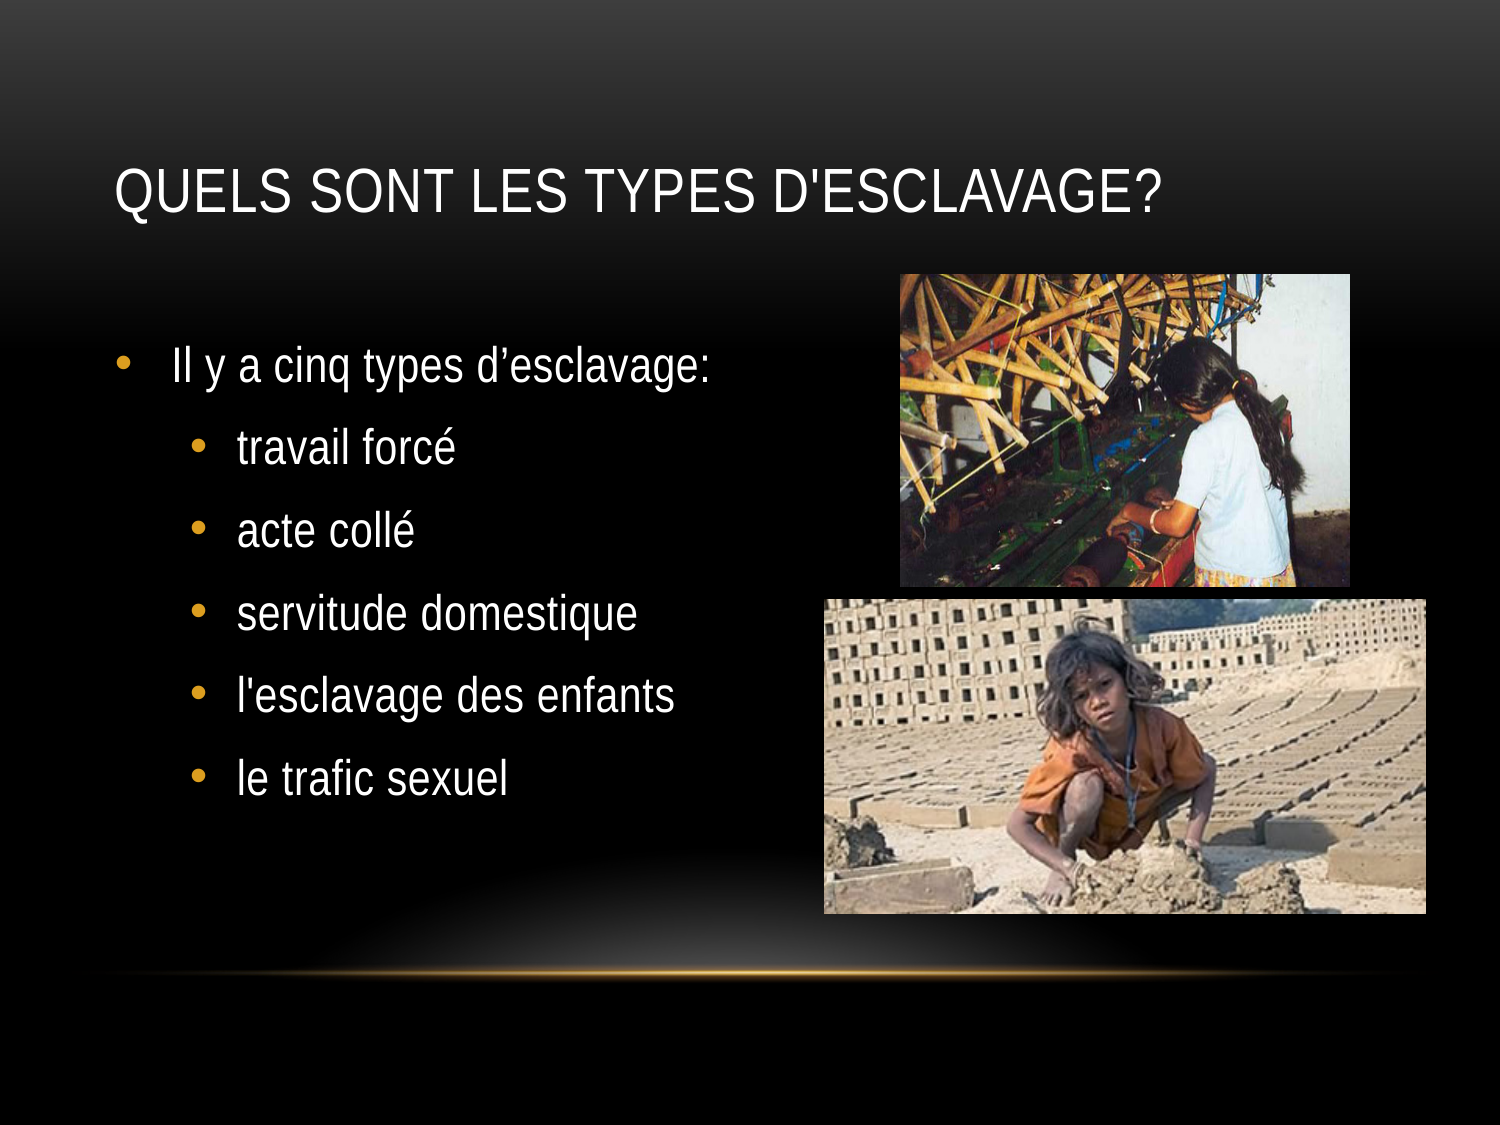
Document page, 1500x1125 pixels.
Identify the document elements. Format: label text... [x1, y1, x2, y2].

title quels sont les types d'esclavage? [99, 45, 1400, 233]
list Il y a cinq types d’esclavage: travail forcé acte collé servitude domestique l'esclavage des enfants le trafic sexuel [99, 324, 1400, 1000]
picture [0, 0, 1500, 1125]
